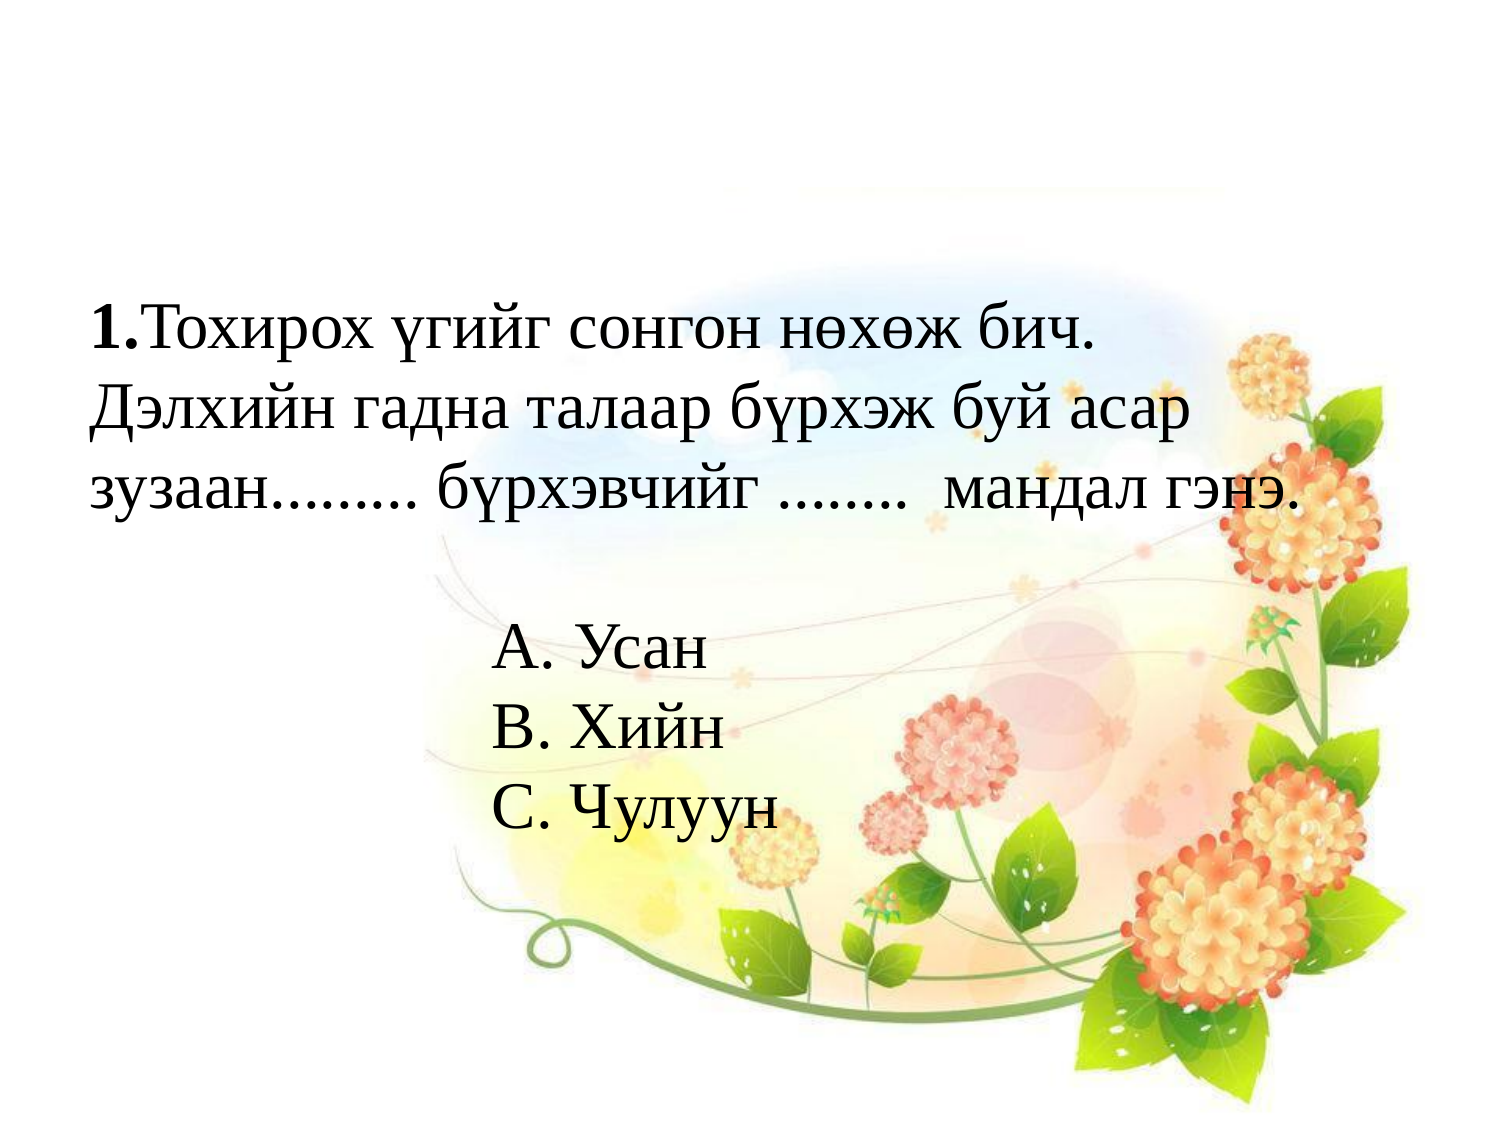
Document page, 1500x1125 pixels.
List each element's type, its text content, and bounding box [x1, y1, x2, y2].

text_box 1.Тохирох үгийг сонгон нөхөж бич. Дэлхийн гадна талаар бүрхэж буй асар зузаан......... бүрхэвчийг ........ мандал гэнэ. А. Усан B. Хийн C. Чулуун [74, 274, 1363, 850]
picture [249, 187, 1500, 1125]
